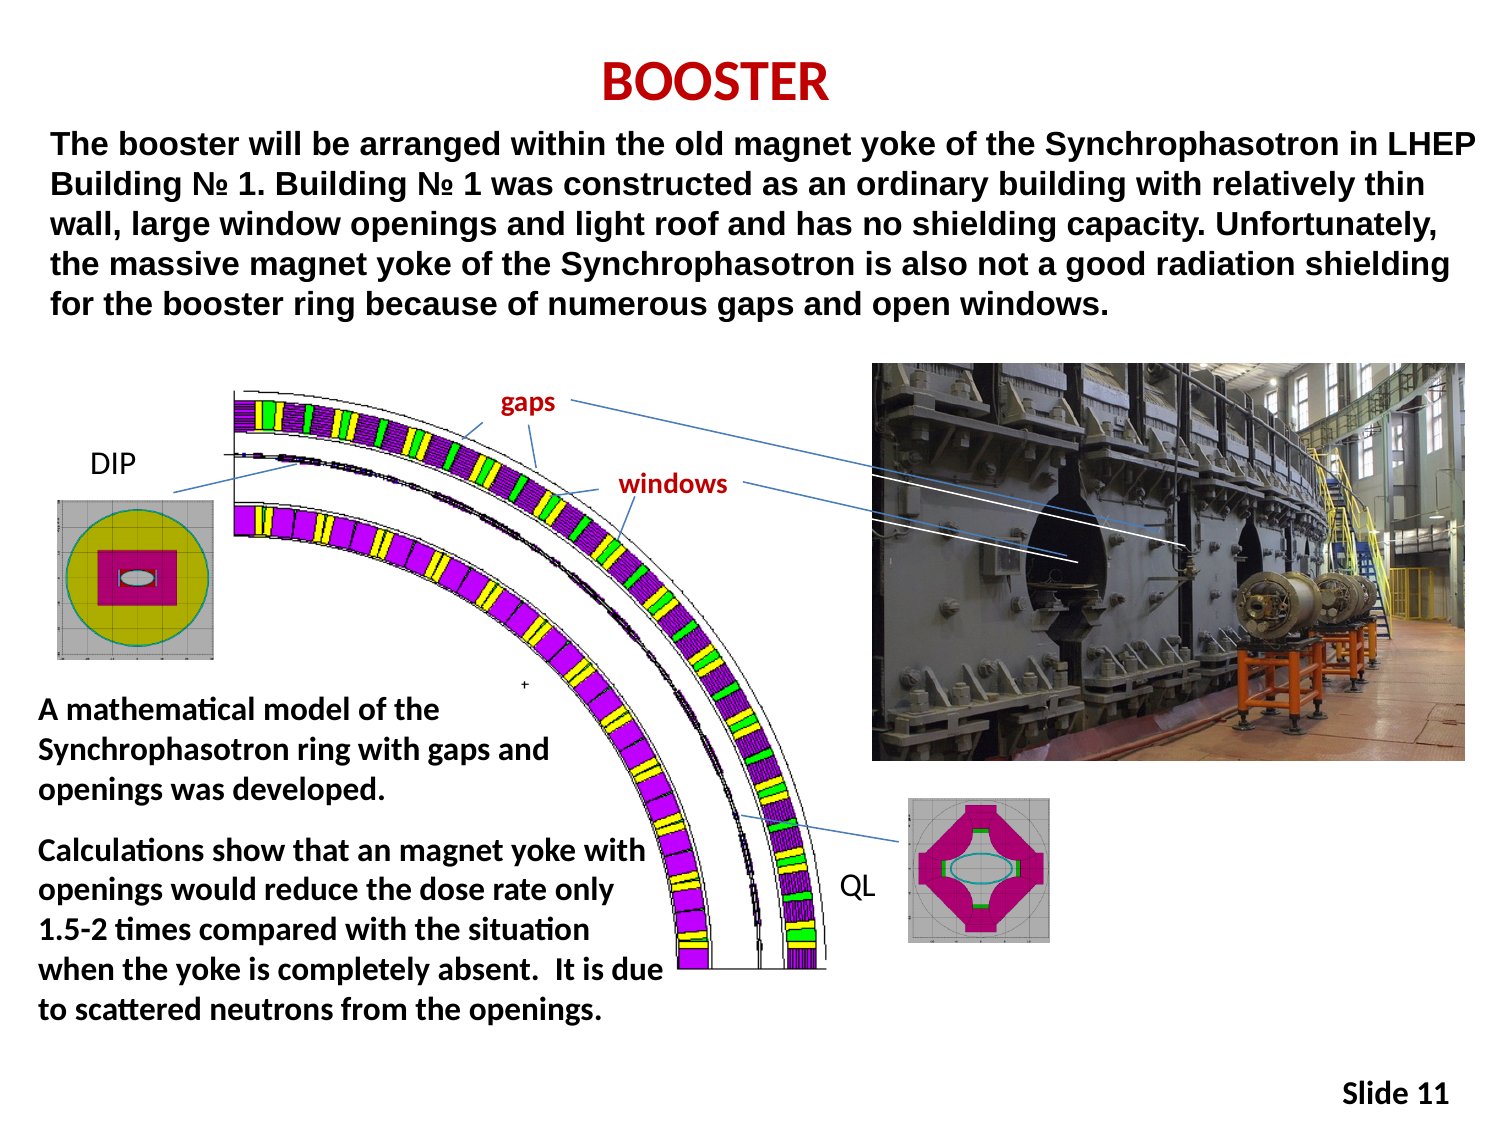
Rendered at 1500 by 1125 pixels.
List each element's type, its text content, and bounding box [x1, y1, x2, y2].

text_box A mathematical model of the Synchrophasotron ring with gaps and openings was developed. [23, 679, 51, 815]
text_box Calculations show that an magnet yoke with openings would reduce the dose rate only 1.5-2 times compared with the situation when the yoke is completely absent. It is due to scattered neutrons from the openings. [23, 820, 692, 1035]
text_box Slide 11 [1327, 1064, 1465, 1119]
text_box The booster will be arranged within the old magnet yoke of the Synchrophasotron in LHEP Building № 1. Building № 1 was constructed as an ordinary building with relatively thin wall, large window openings and light roof and has no shielding capacity. Unfortunately, the massive magnet yoke of the Synchrophasotron is also not a good radiation shielding for the booster ring because of numerous gaps and open windows. [35, 35, 1500, 330]
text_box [855, 515, 1079, 563]
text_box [57, 363, 1466, 970]
